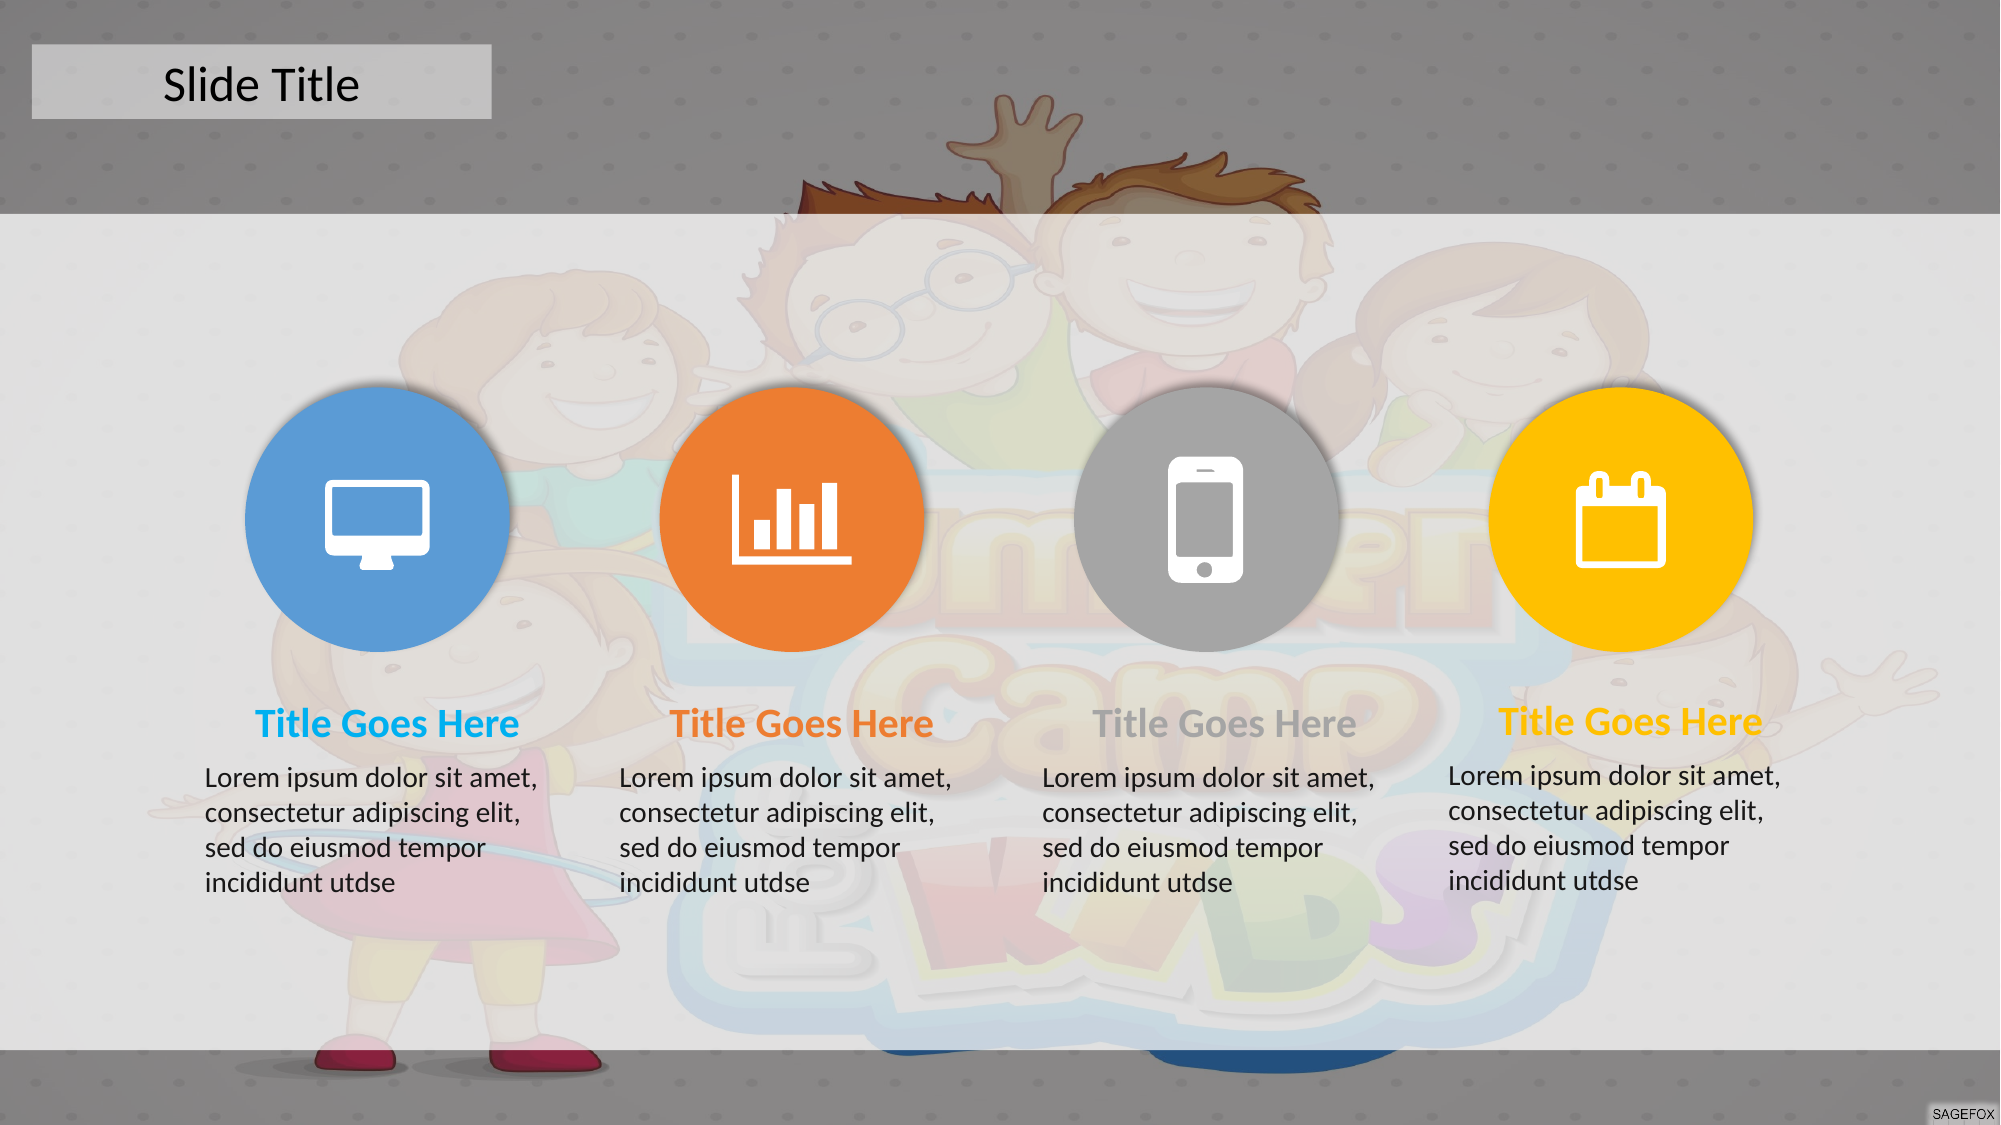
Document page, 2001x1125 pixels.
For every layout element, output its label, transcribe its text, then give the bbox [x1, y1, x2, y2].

text_box [1575, 471, 1666, 569]
text_box [325, 479, 430, 570]
text_box [0, 213, 2000, 1051]
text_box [1433, 686, 1809, 906]
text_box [190, 688, 565, 909]
text_box Slide Title [31, 44, 492, 119]
text_box [244, 386, 511, 654]
text_box [1073, 386, 1340, 654]
text_box [658, 386, 926, 654]
text_box [1168, 456, 1244, 583]
picture [1929, 1108, 1997, 1125]
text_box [604, 688, 980, 909]
text_box [1487, 386, 1755, 654]
text_box [732, 474, 852, 565]
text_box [1027, 687, 1402, 908]
